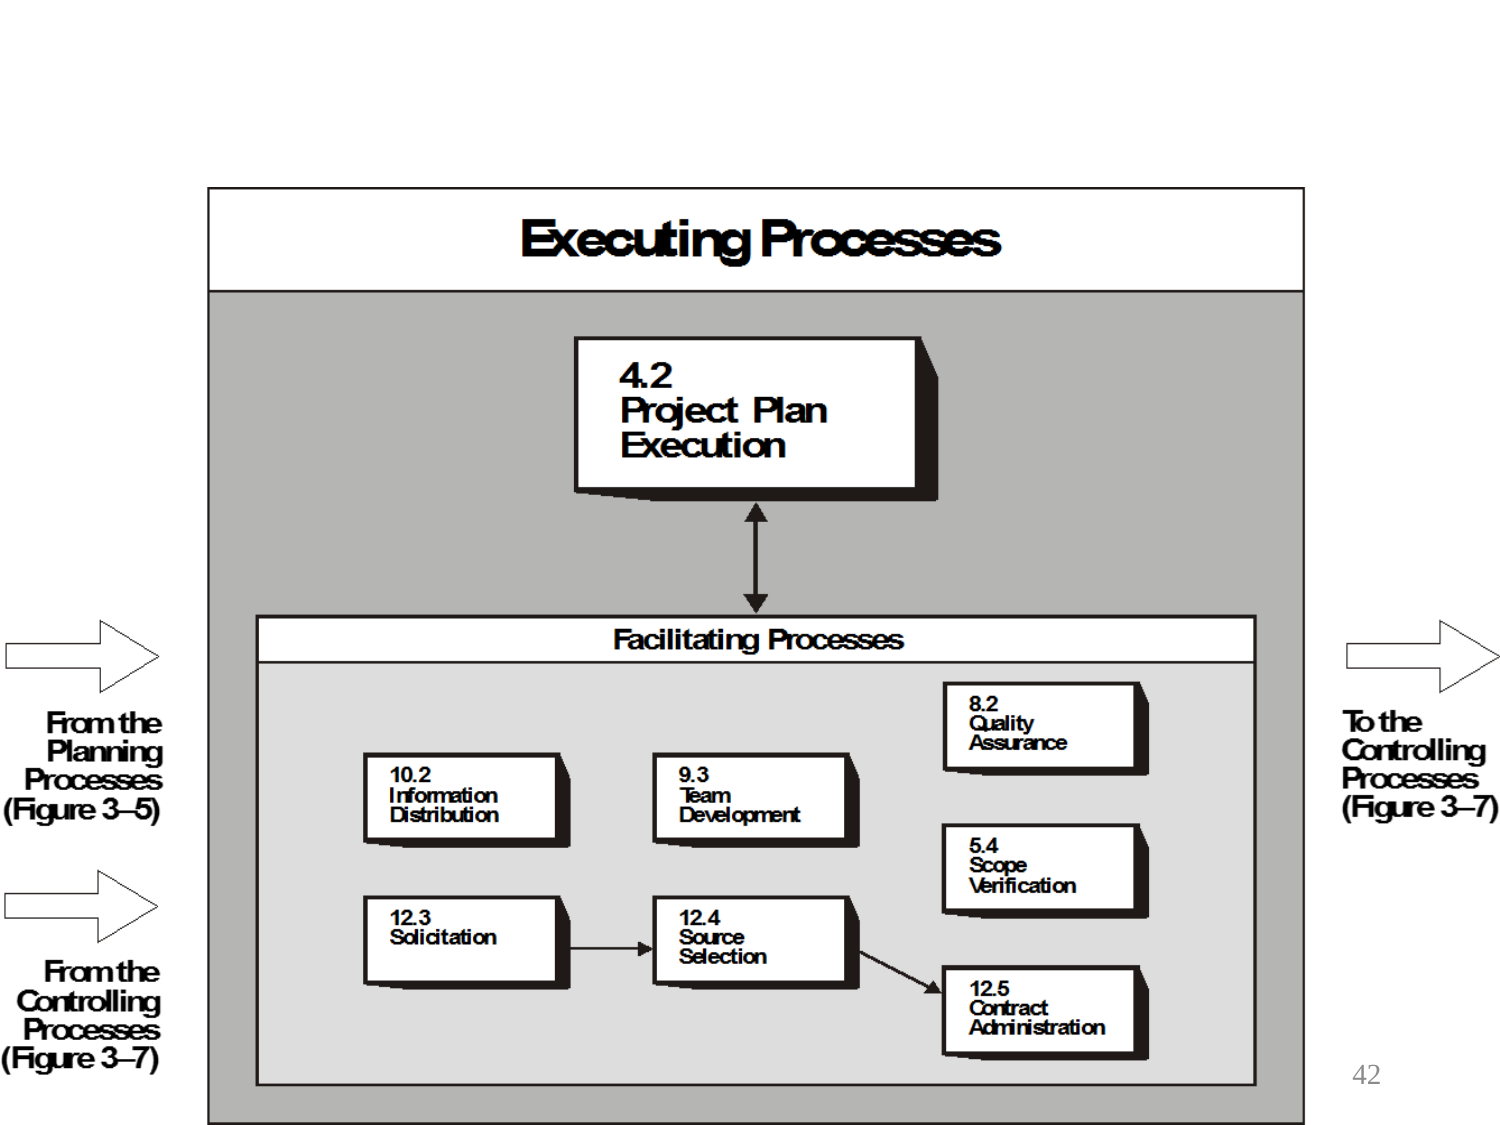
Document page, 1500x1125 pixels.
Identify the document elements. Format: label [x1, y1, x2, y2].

list [0, 187, 1500, 1125]
